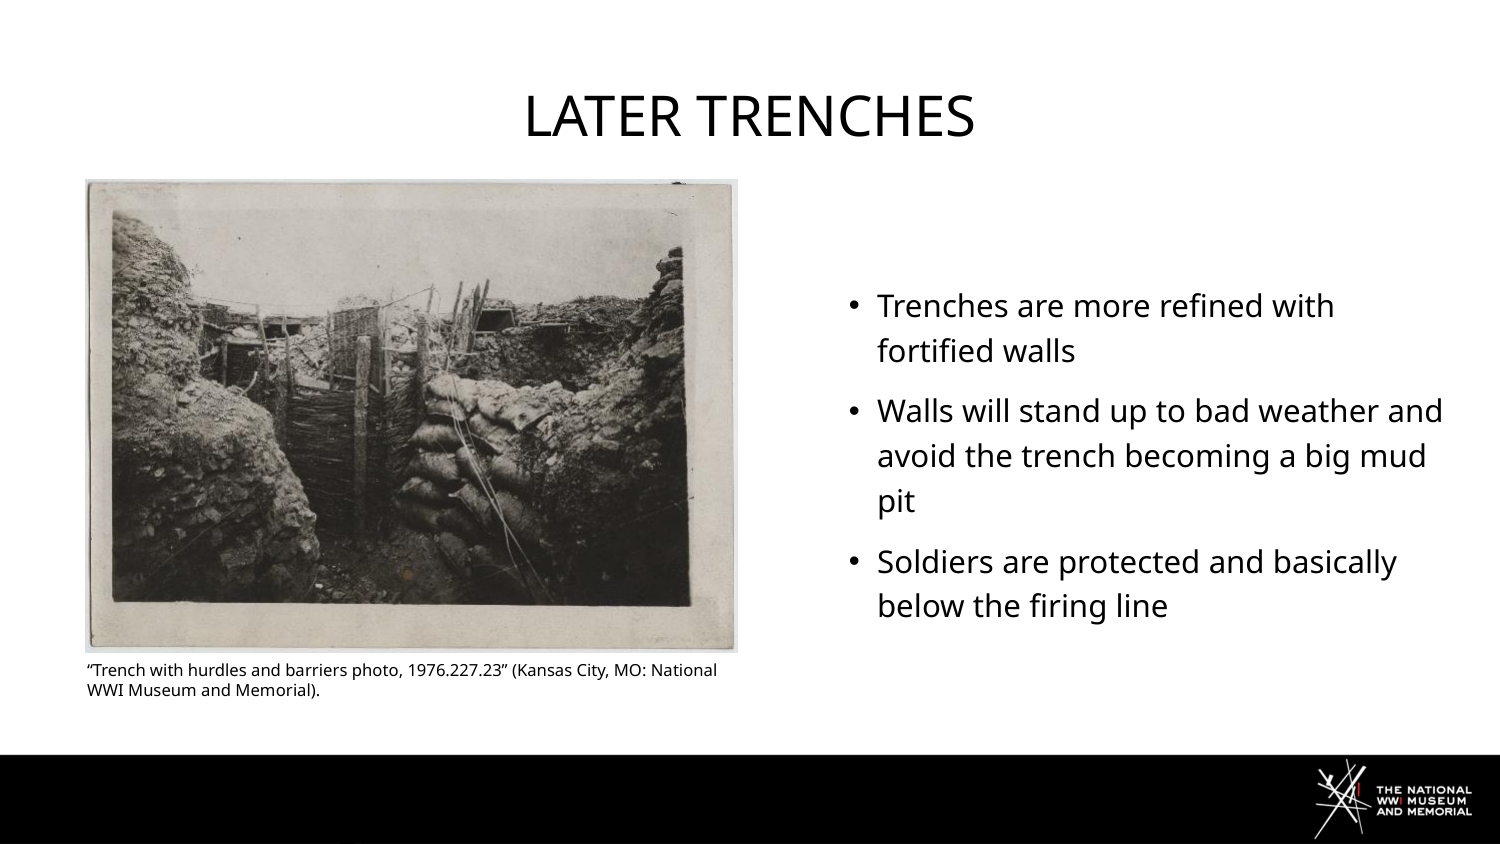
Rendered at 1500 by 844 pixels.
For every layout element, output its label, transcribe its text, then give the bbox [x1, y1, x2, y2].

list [84, 178, 738, 653]
text_box “Trench with hurdles and barriers photo, 1976.227.23” (Kansas City, MO: National WWI Museum and Memorial). [72, 652, 738, 753]
picture [0, 0, 1500, 844]
list Trenches are more refined with fortified walls Walls will stand up to bad weather and avoid the trench becoming a big mud pit Soldiers are protected and basically below the firing line [833, 271, 1463, 620]
title Later trenches [112, 49, 1388, 247]
